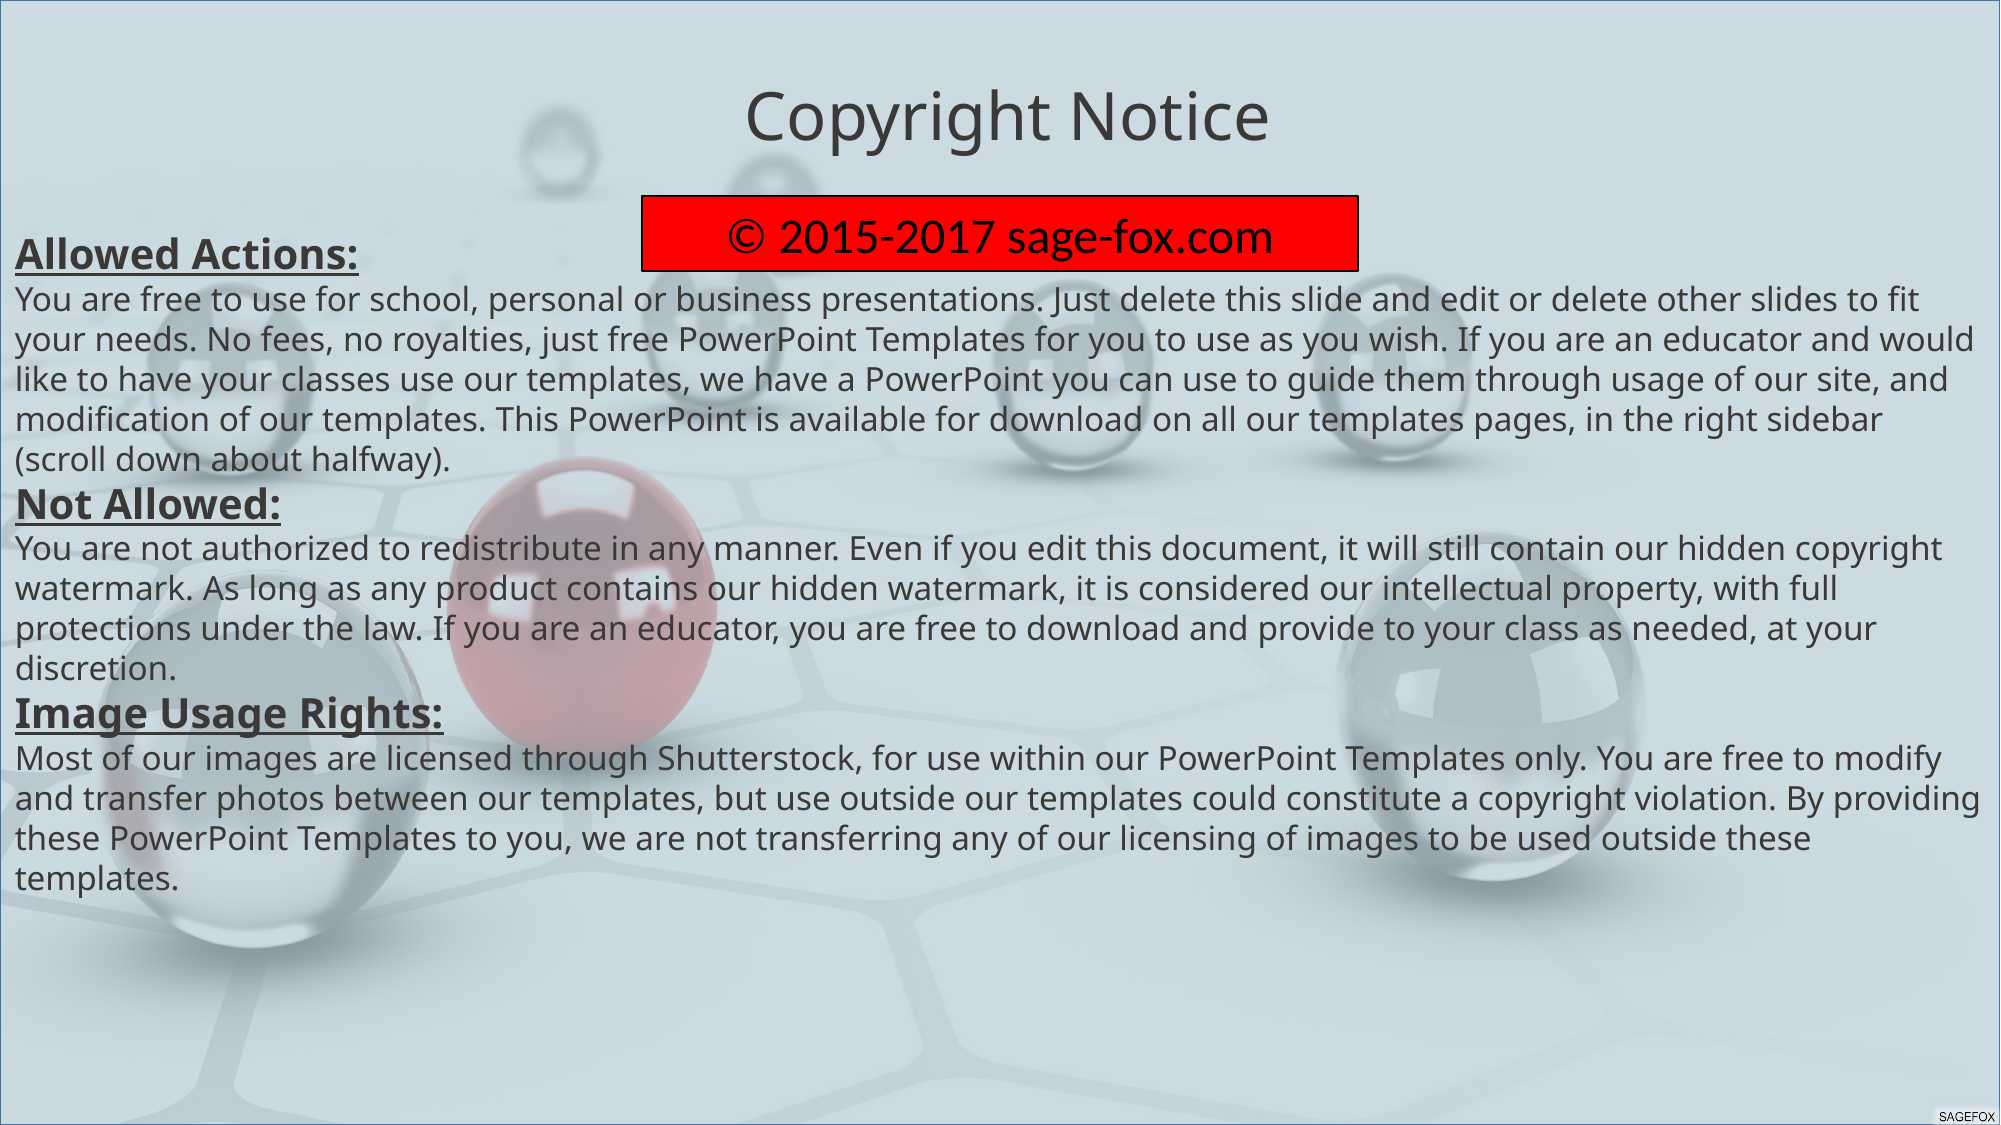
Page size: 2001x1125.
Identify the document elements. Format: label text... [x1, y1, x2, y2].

text_box © 2015-2017 sage-fox.com [641, 196, 1358, 272]
text_box Allowed Actions: You are free to use for school, personal or business presentations. Just delete this slide and edit or delete other slides to fit your needs. No fees, no royalties, just free PowerPoint Templates for you to use as you wish. If you are an educator and would like to have your classes use our templates, we have a PowerPoint you can use to guide them through usage of our site, and modification of our templates. This PowerPoint is available for download on all our templates pages, in the right sidebar (scroll down about halfway). Not Allowed: You are not authorized to redistribute in any manner. Even if you edit this document, it will still contain our hidden copyright watermark. As long as any product contains our hidden watermark, it is considered our intellectual property, with full protections under the law. If you are an educator, you are free to download and provide to your class as needed, at your discretion. Image Usage Rights: Most of our images are licensed through Shutterstock, for use within our PowerPoint Templates only. You are free to modify and transfer photos between our templates, but use outside our templates could constitute a copyright violation. By providing these PowerPoint Templates to you, we are not transferring any of our licensing of images to be used outside these templates. [0, 0, 2000, 1125]
picture [1936, 1111, 1997, 1125]
title Copyright Notice [493, 60, 1524, 178]
